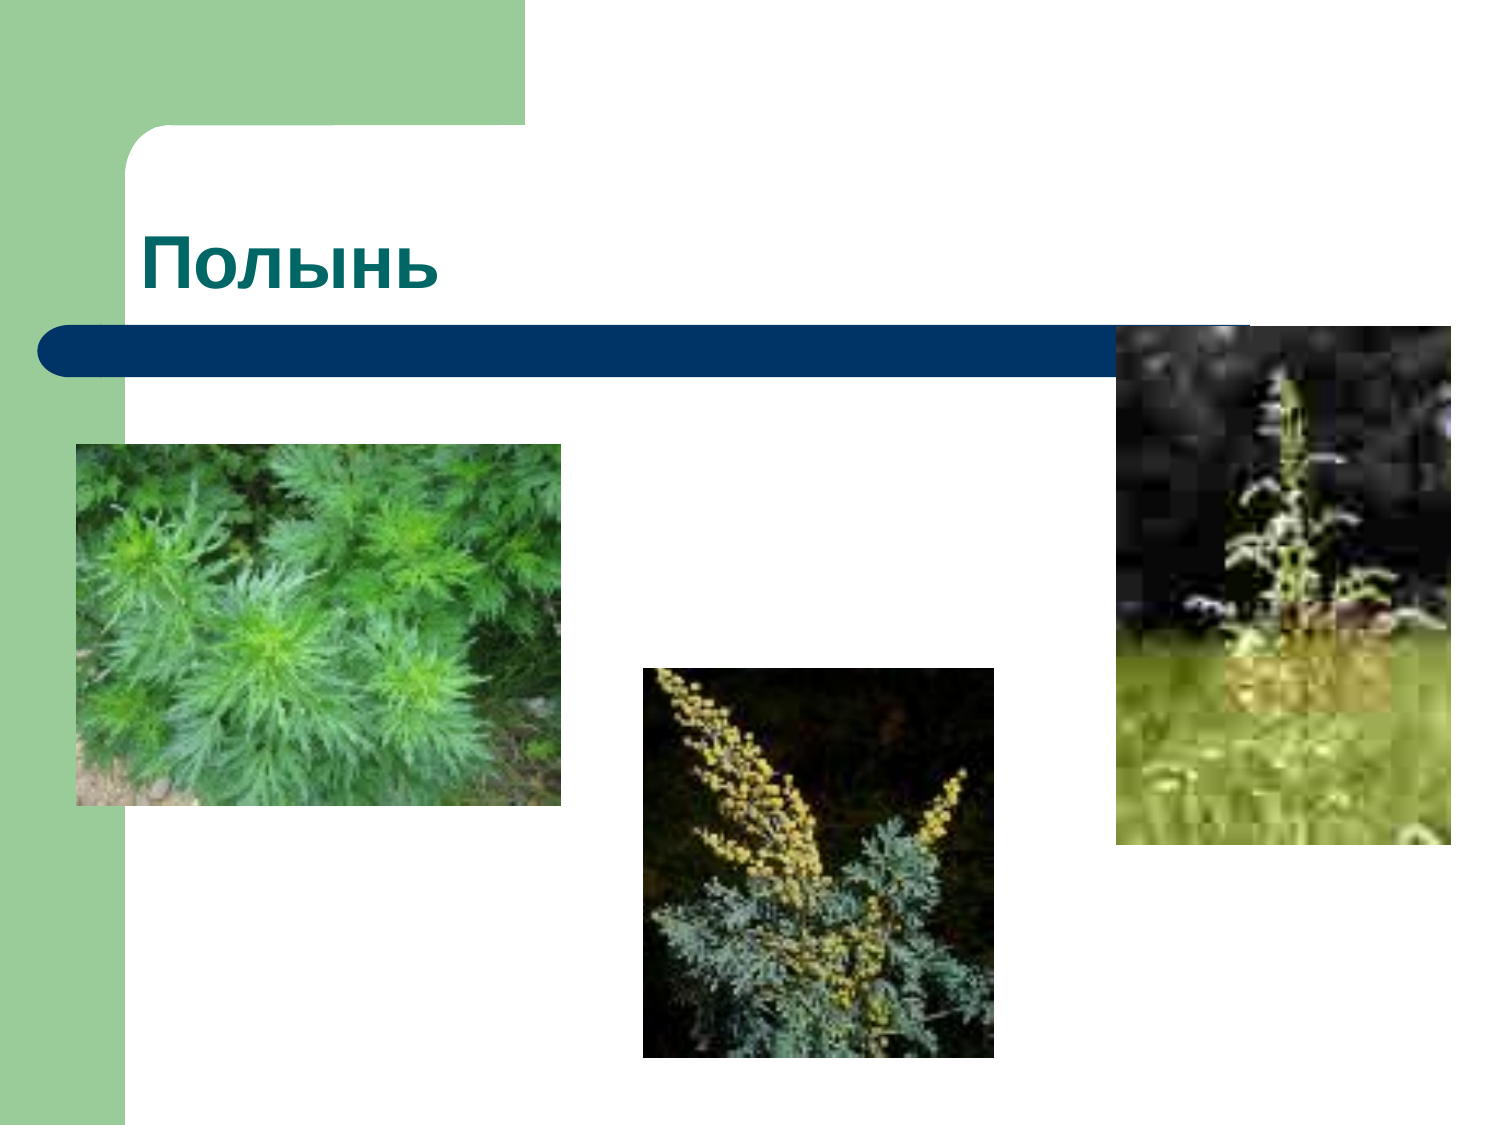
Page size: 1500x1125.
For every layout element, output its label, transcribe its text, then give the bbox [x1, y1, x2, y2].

picture [76, 444, 562, 806]
title Полынь [124, 124, 1426, 313]
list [643, 668, 994, 1058]
picture [1115, 326, 1452, 845]
